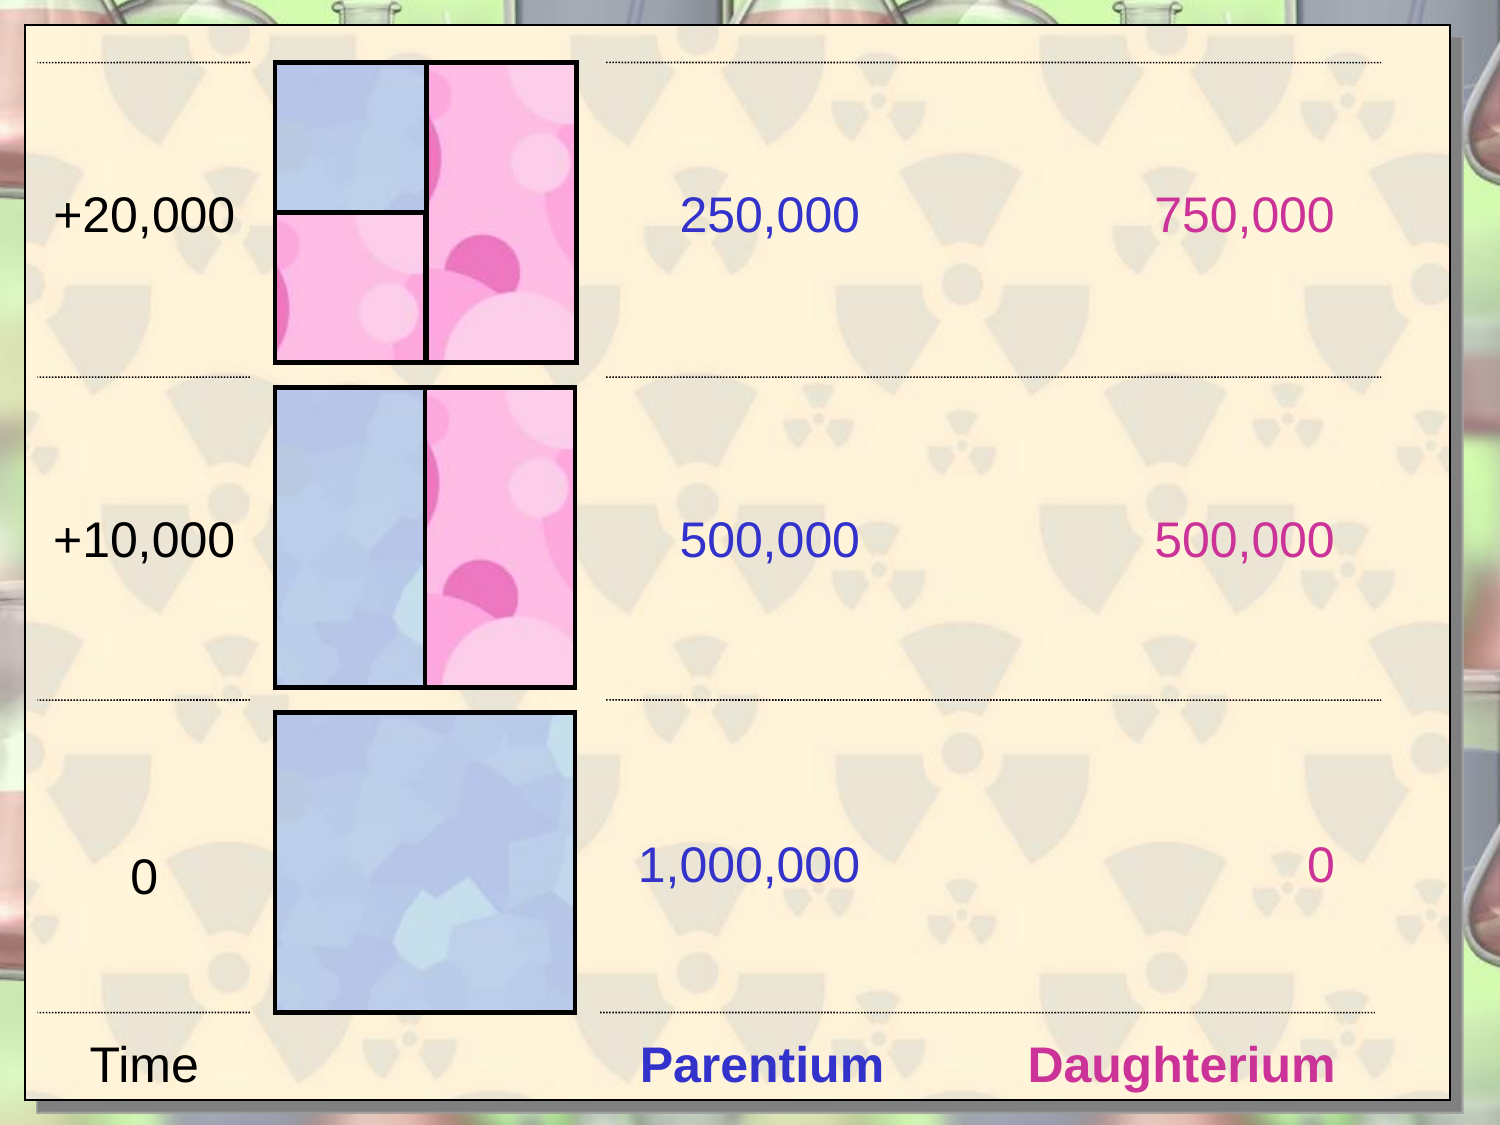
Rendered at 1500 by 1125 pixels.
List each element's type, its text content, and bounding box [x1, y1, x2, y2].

picture [0, 0, 1500, 1125]
text_box 0 [1292, 824, 1350, 900]
text_box [274, 387, 424, 688]
text_box [274, 62, 426, 363]
text_box [426, 62, 577, 363]
text_box +20,000 [38, 174, 251, 250]
text_box Daughterium [1012, 1024, 1351, 1100]
text_box Time [74, 1024, 214, 1100]
text_box [274, 712, 575, 1013]
text_box [274, 212, 425, 363]
text_box 1,000,000 [622, 824, 875, 900]
text_box [24, 24, 1450, 1100]
text_box 250,000 [664, 174, 875, 250]
text_box +10,000 [38, 499, 251, 575]
text_box Parentium [625, 1024, 900, 1100]
text_box 500,000 [664, 499, 875, 575]
text_box 0 [115, 837, 174, 913]
text_box 500,000 [1139, 499, 1350, 575]
text_box [424, 387, 575, 688]
text_box 750,000 [1139, 174, 1350, 250]
